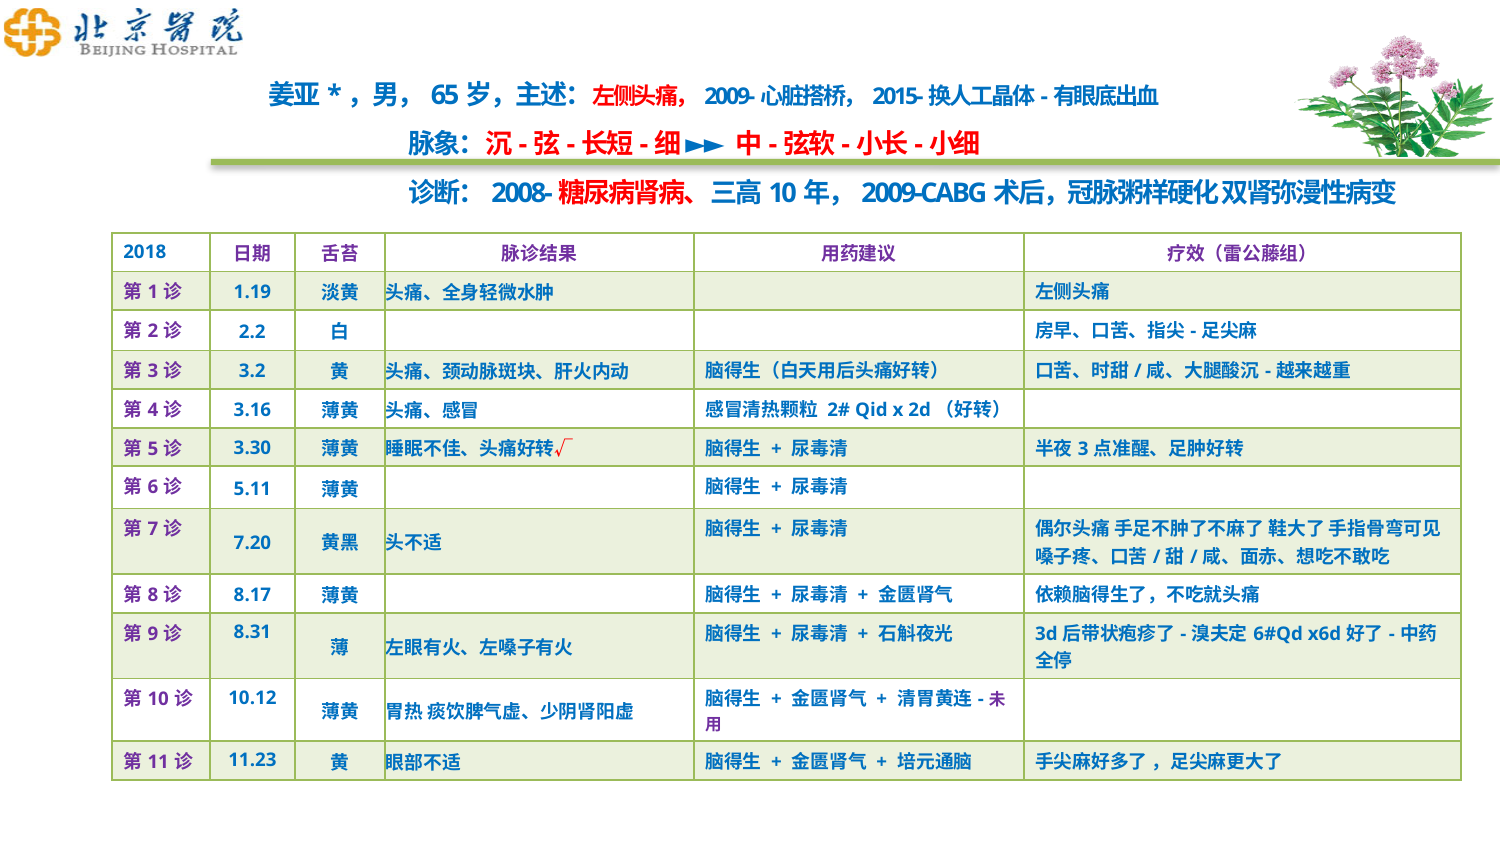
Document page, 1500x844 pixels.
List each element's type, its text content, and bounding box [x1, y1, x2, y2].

table_cell 胃热 痰饮脾气虚、少阴肾阳虚 [386, 679, 693, 740]
table_cell 第4诊 [113, 390, 209, 427]
table_cell [1025, 390, 1460, 427]
table_cell 口苦、时甜/咸、大腿酸沉-越来越重 [1025, 351, 1460, 388]
table_cell [1025, 679, 1460, 740]
table_cell [386, 311, 693, 350]
table_cell 薄黄 [296, 575, 384, 612]
picture [3, 8, 243, 57]
table_cell 半夜3点准醒、足肿好转 [1025, 429, 1460, 465]
table_header 用药建议 [695, 234, 1023, 271]
table_cell 第5诊 [113, 429, 209, 465]
table_cell [695, 311, 1023, 350]
table_cell 7.20 [211, 509, 294, 573]
table_cell 11.23 [211, 742, 294, 779]
table_cell 头痛、颈动脉斑块、肝火内动 [386, 351, 693, 388]
table_cell 薄 [296, 614, 384, 678]
table_cell 白 [296, 311, 384, 350]
table_cell 感冒清热颗粒 2# Qid x 2d（好转） [695, 390, 1023, 427]
table_cell 脑得生 + 尿毒清 [695, 509, 1023, 573]
table_cell [695, 272, 1023, 309]
title 姜亚*，男，65岁，主述：左侧头痛，2009-心脏搭桥，2015-换人工晶体-有眼底出血 脉象：沉-弦-长短-细 ►► 中-弦软-小长-小细 诊断：2008-糖尿病肾病、三高10年，2009-CABG术后，冠脉粥样硬化 双肾弥漫性病变 [253, 35, 1474, 233]
table_cell 黄 [296, 742, 384, 779]
table_cell 睡眠不佳、头痛好转√ [386, 429, 693, 465]
table_header 2018 [113, 234, 209, 271]
table_cell 头不适 [386, 509, 693, 573]
table_cell 薄黄 [296, 429, 384, 465]
table_cell 第7诊 [113, 509, 209, 573]
table_cell 黄黑 [296, 509, 384, 573]
table_cell 第6诊 [113, 467, 209, 508]
picture [1294, 23, 1500, 158]
table_header 脉诊结果 [386, 234, 693, 271]
table_cell 脑得生 + 尿毒清 + 石斛夜光 [695, 614, 1023, 678]
table_cell 依赖脑得生了，不吃就头痛 [1025, 575, 1460, 612]
table_cell 第8诊 [113, 575, 209, 612]
table_cell 8.17 [211, 575, 294, 612]
table_cell [1025, 467, 1460, 508]
table_cell 第1诊 [113, 272, 209, 309]
table_header 日期 [211, 234, 294, 271]
table_cell 脑得生 + 金匮肾气 + 清胃黄连-未用 [695, 679, 1023, 740]
table_cell 3d后带状疱疹了-溴夫定6#Qd x6d好了-中药全停 [1025, 614, 1460, 678]
table_cell 左侧头痛 [1025, 272, 1460, 309]
table_header 舌苔 [296, 234, 384, 271]
table_cell 脑得生 + 尿毒清 [695, 429, 1023, 465]
table_cell 头痛、感冒 [386, 390, 693, 427]
table_cell 第10诊 [113, 679, 209, 740]
table_cell [386, 467, 693, 508]
table_cell 2.2 [211, 311, 294, 350]
table_cell 3.2 [211, 351, 294, 388]
table_cell 3.30 [211, 429, 294, 465]
table_cell 手尖麻好多了 ，足尖麻更大了 [1025, 742, 1460, 779]
table_cell 第3诊 [113, 351, 209, 388]
table_cell 3.16 [211, 390, 294, 427]
table_cell 5.11 [211, 467, 294, 508]
table_cell 脑得生 + 金匮肾气 + 培元通脑 [695, 742, 1023, 779]
table_cell 头痛、全身轻微水肿 [386, 272, 693, 309]
table_cell 10.12 [211, 679, 294, 740]
table_cell 房早、口苦、指尖-足尖麻 [1025, 311, 1460, 350]
table_cell 脑得生 + 尿毒清 [695, 467, 1023, 508]
table_cell 脑得生 + 尿毒清 + 金匮肾气 [695, 575, 1023, 612]
table_cell 脑得生（白天用后头痛好转） [695, 351, 1023, 388]
table_cell 淡黄 [296, 272, 384, 309]
table_cell 薄黄 [296, 467, 384, 508]
table_header 疗效（雷公藤组） [1025, 234, 1460, 271]
table_cell 第11诊 [113, 742, 209, 779]
table_cell 第2诊 [113, 311, 209, 350]
table_cell 薄黄 [296, 679, 384, 740]
table_cell 黄 [296, 351, 384, 388]
table_cell 眼部不适 [386, 742, 693, 779]
table_cell 8.31 [211, 614, 294, 678]
table_cell 第9诊 [113, 614, 209, 678]
table_cell 薄黄 [296, 390, 384, 427]
table_cell 1.19 [211, 272, 294, 309]
table_cell 偶尔头痛 手足不肿了不麻了 鞋大了 手指骨弯可见 嗓子疼、口苦/甜/咸、面赤、想吃不敢吃 [1025, 509, 1460, 573]
table_cell 左眼有火、左嗓子有火 [386, 614, 693, 678]
table_cell [386, 575, 693, 612]
